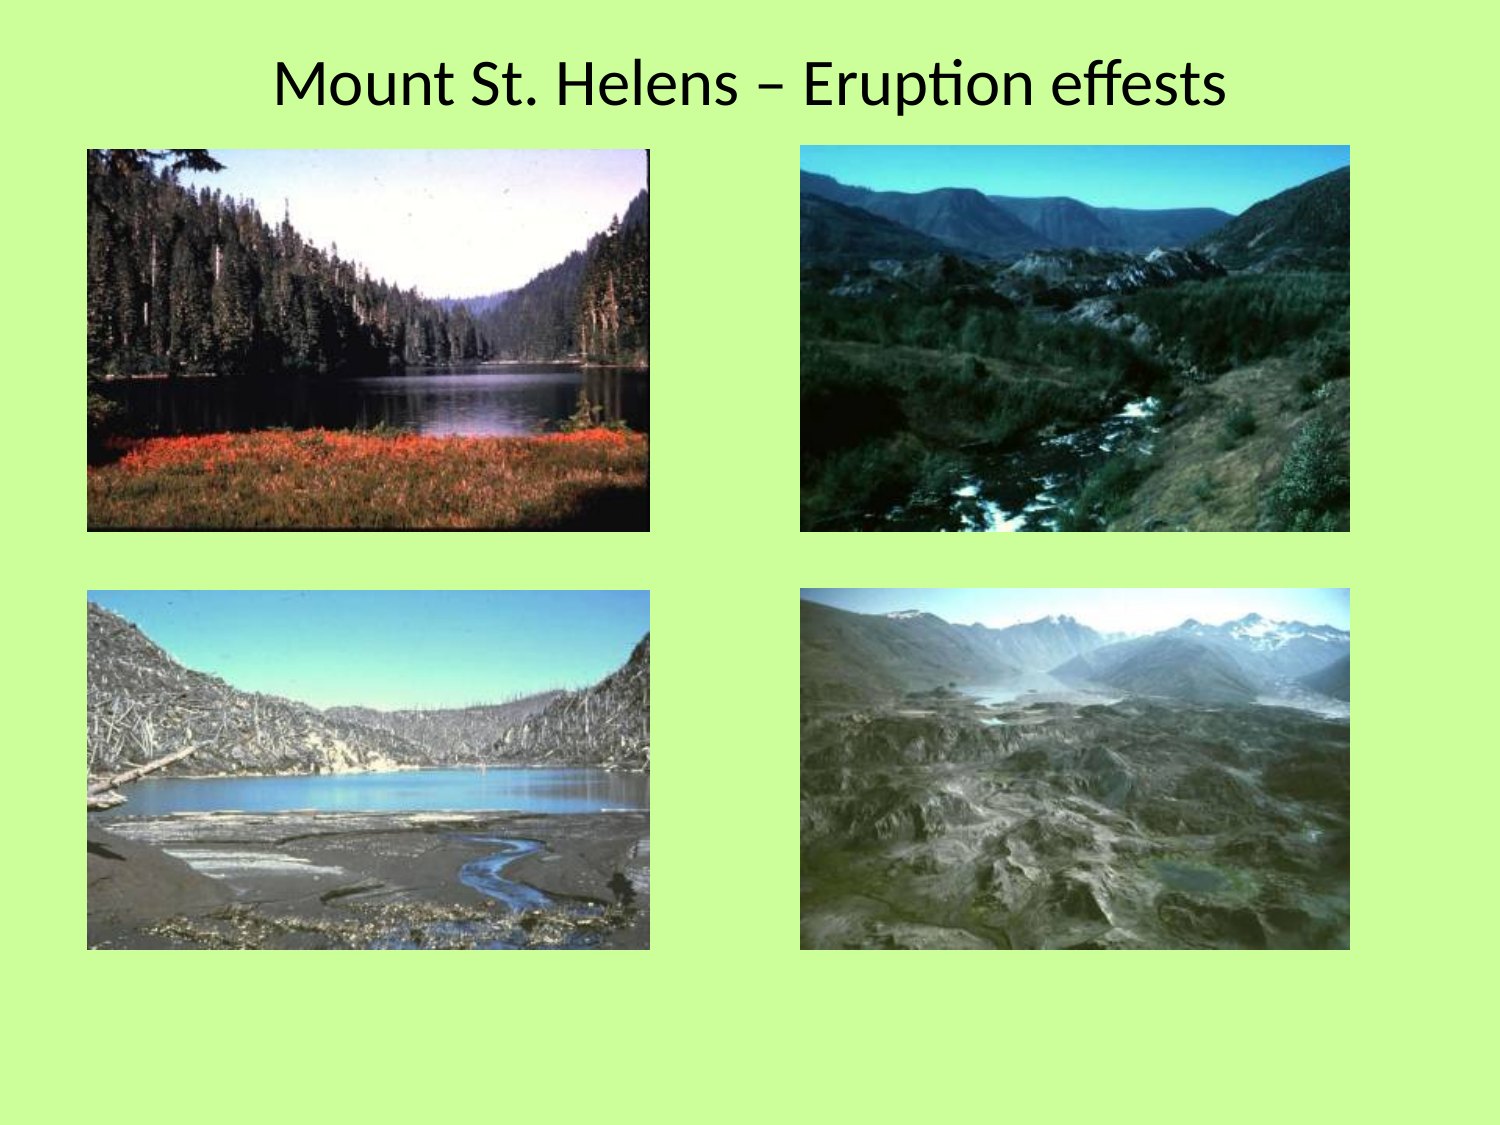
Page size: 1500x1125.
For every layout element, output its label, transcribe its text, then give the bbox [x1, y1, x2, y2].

text_box Mount St. Helens – Eruption effests [189, 19, 1311, 140]
picture [799, 145, 1351, 532]
picture [87, 590, 651, 951]
picture [799, 588, 1351, 951]
picture [87, 149, 651, 532]
